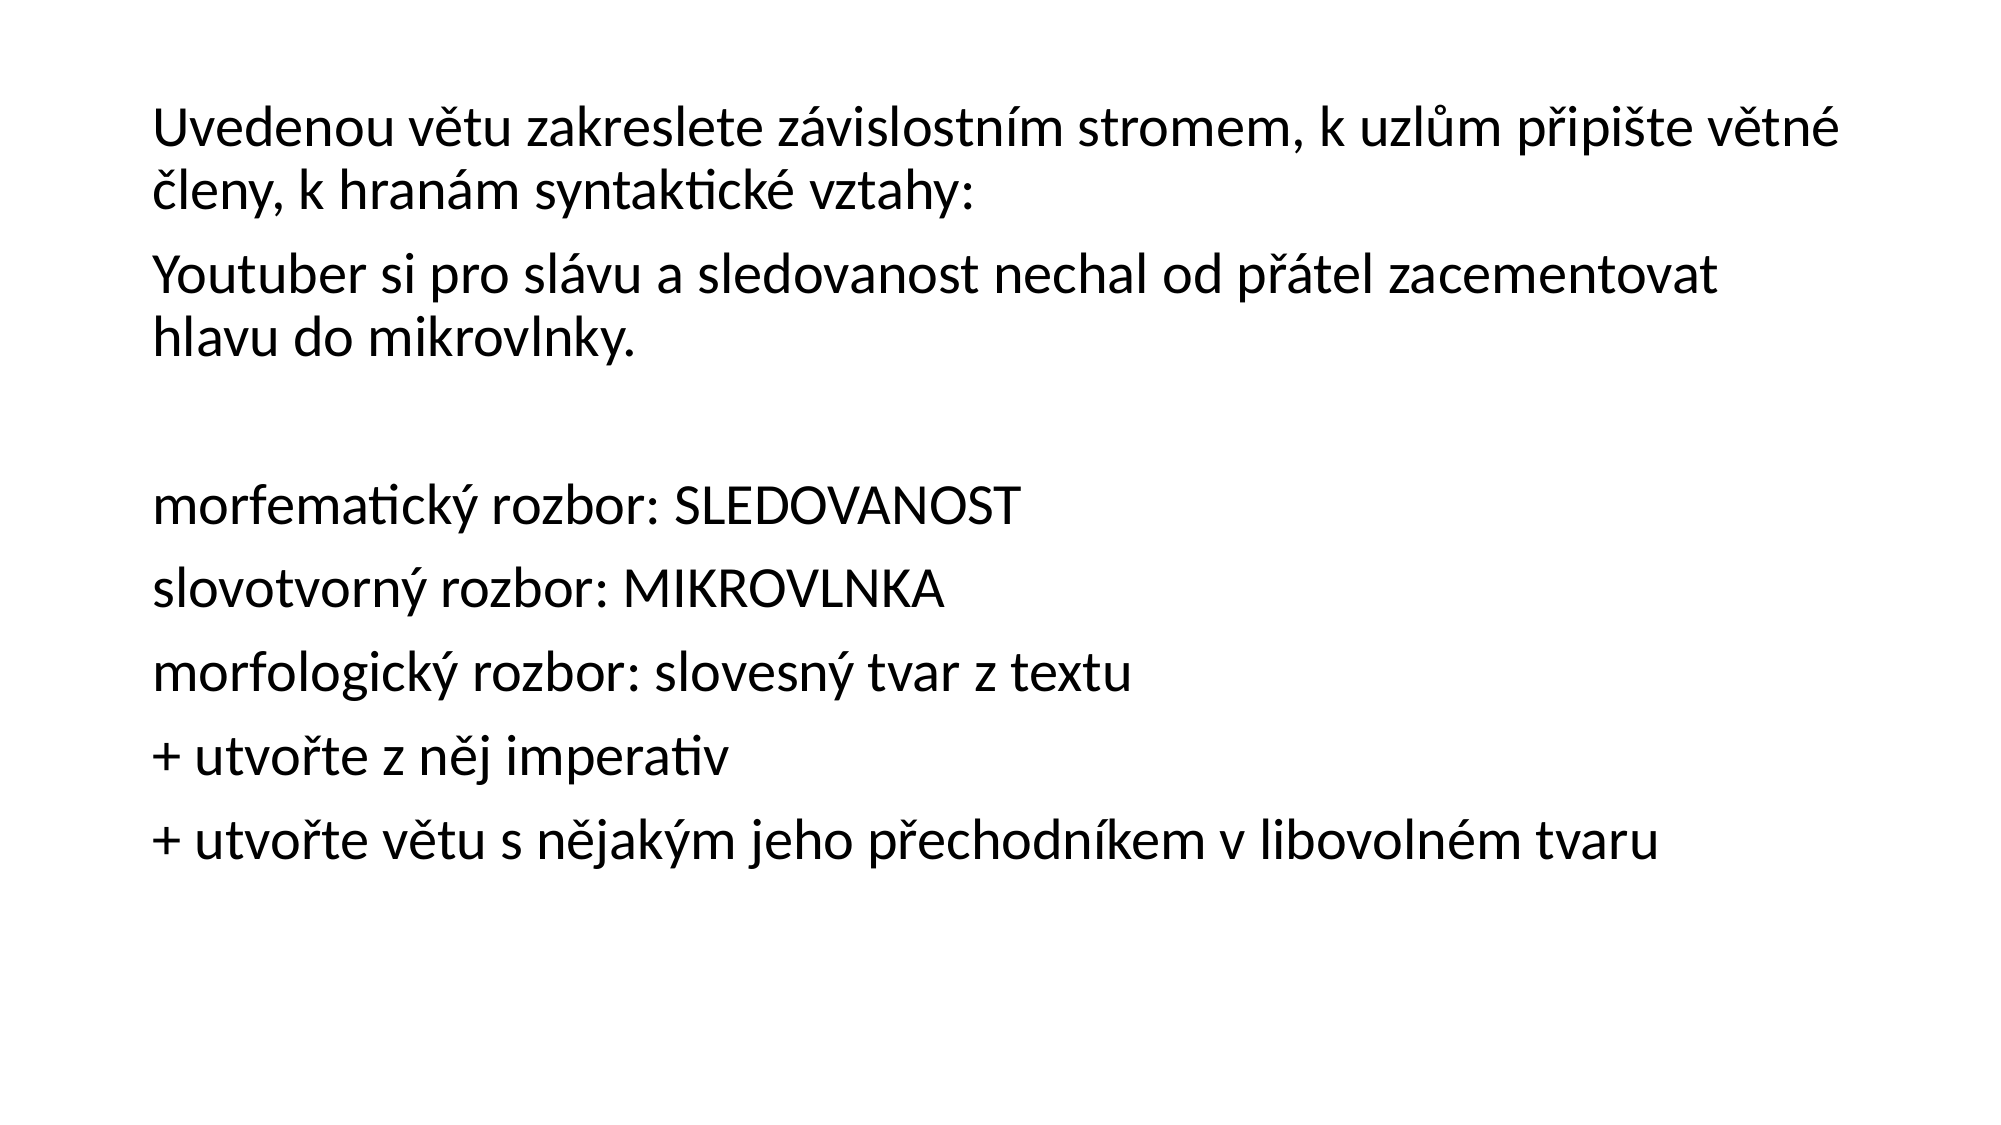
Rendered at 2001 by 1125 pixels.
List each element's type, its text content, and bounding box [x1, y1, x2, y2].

list Uvedenou větu zakreslete závislostním stromem, k uzlům připište větné členy, k hranám syntaktické vztahy: Youtuber si pro slávu a sledovanost nechal od přátel zacementovat hlavu do mikrovlnky. morfematický rozbor: SLEDOVANOST slovotvorný rozbor: MIKROVLNKA morfologický rozbor: slovesný tvar z textu + utvořte z něj imperativ + utvořte větu s nějakým jeho přechodníkem v libovolném tvaru [137, 89, 1863, 1014]
